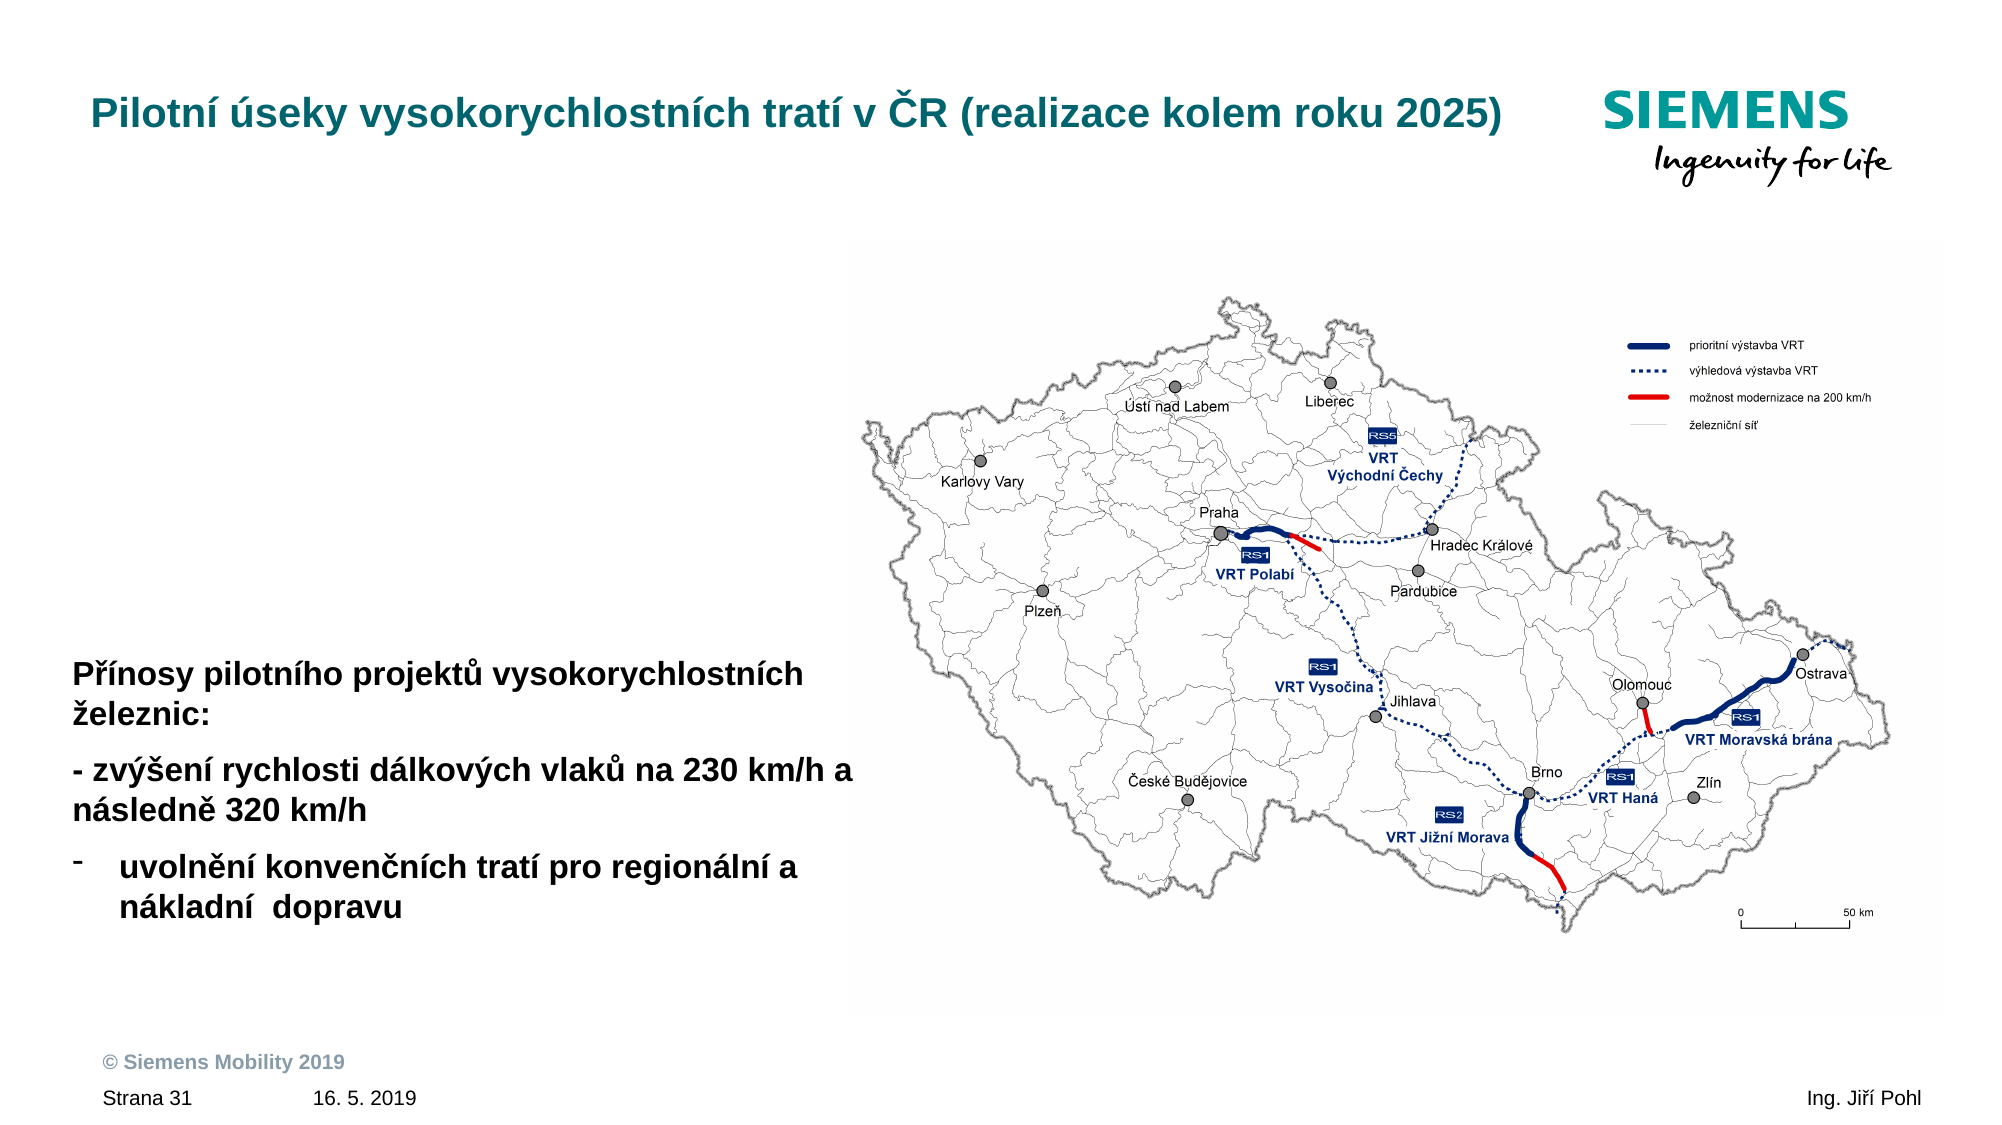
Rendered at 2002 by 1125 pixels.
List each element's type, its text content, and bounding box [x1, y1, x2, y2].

text_box Přínosy pilotního projektů vysokorychlostních železnic: - zvýšení rychlosti dálkových vlaků na 230 km/h a následně 320 km/h uvolnění konvenčních tratí pro regionální a nákladní dopravu [57, 644, 843, 933]
picture [848, 239, 1944, 1014]
text_box Pilotní úseky vysokorychlostních tratí v ČR (realizace kolem roku 2025) [75, 78, 1543, 144]
